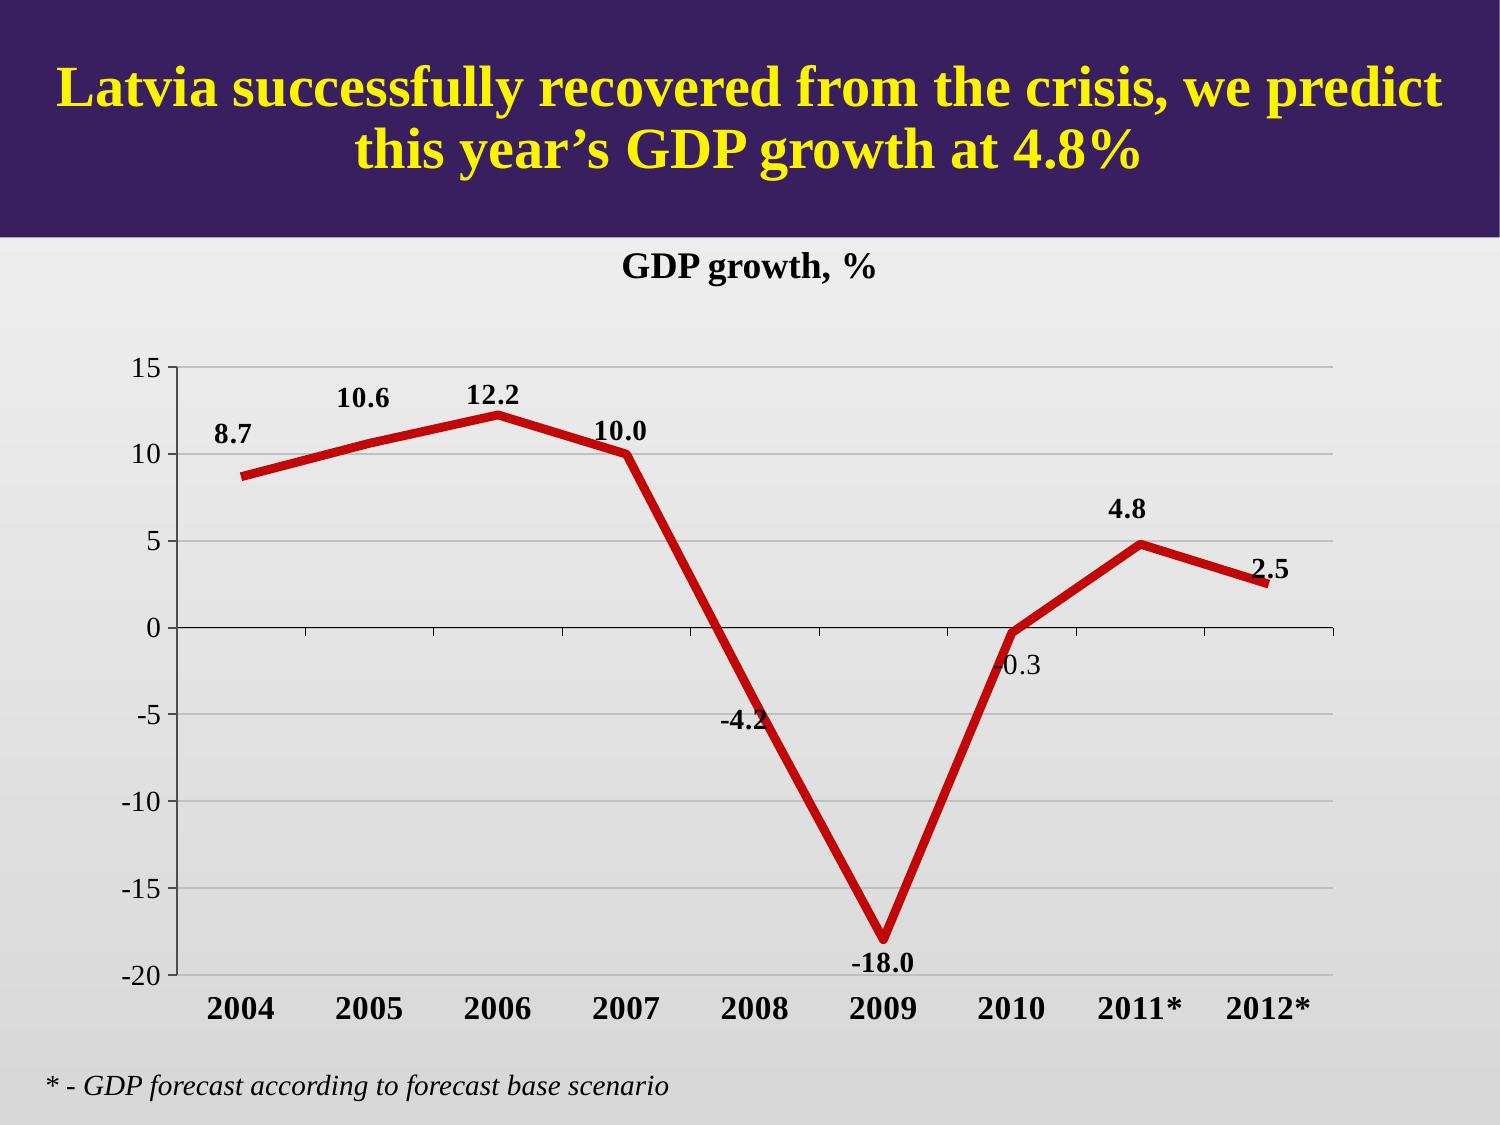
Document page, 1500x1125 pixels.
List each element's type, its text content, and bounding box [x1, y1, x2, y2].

chart [87, 324, 1411, 1058]
text_box GDP growth, % [0, 242, 1500, 294]
text_box * - GDP forecast according to forecast base scenario [29, 1058, 1341, 1109]
text_box [0, 1054, 82, 1094]
title Latvia successfully recovered from the crisis, we predict this year’s GDP growth at 4.8% [0, 0, 1500, 236]
